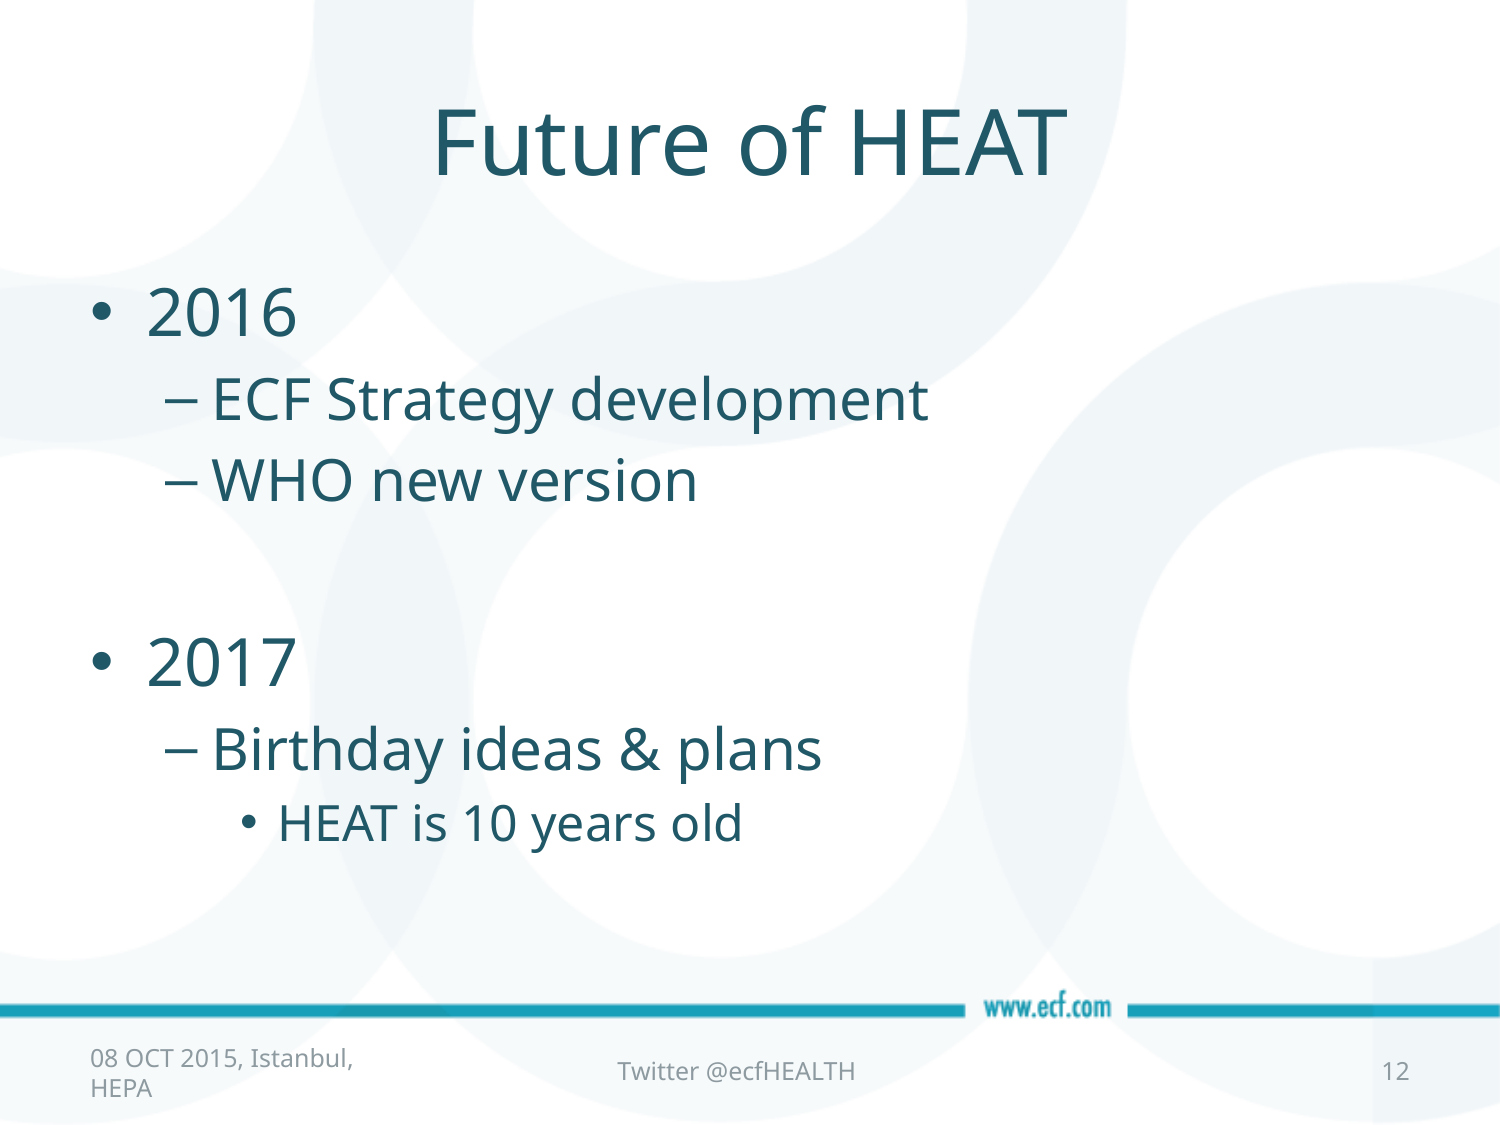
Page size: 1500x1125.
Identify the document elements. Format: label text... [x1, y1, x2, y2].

slide_number 12 [1074, 1042, 1425, 1103]
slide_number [75, 1042, 425, 1103]
footer Twitter @ecfHEALTH [512, 1042, 988, 1103]
list 2016 ECF Strategy development WHO new version 2017 Birthday ideas & plans HEAT is 10 years old [75, 262, 1425, 1005]
picture [0, 0, 1500, 1125]
title Future of HEAT [75, 45, 1425, 233]
